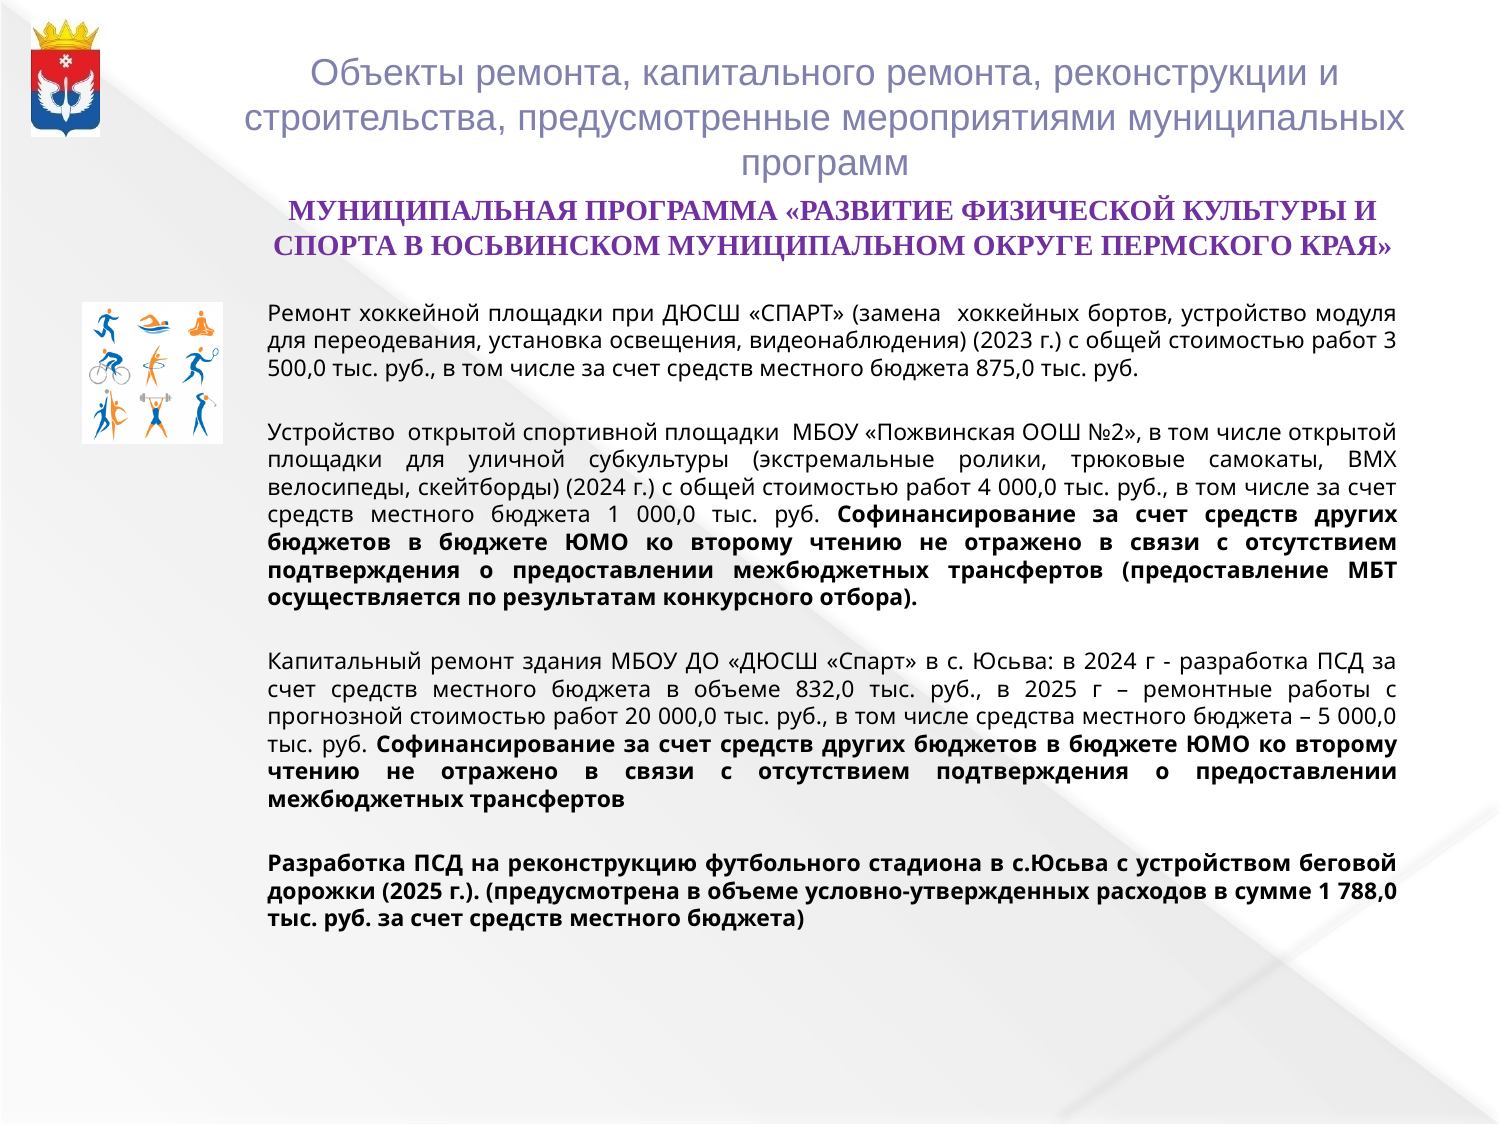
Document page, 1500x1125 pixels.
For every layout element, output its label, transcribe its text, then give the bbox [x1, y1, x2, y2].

title Объекты ремонта, капитального ремонта, реконструкции и строительства, предусмотренные мероприятиями муниципальных программ [135, 46, 1436, 185]
list МУНИЦИПАЛЬНАЯ ПРОГРАММА «РАЗВИТИЕ ФИЗИЧЕСКОЙ КУЛЬТУРЫ И СПОРТА В ЮСЬВИНСКОМ МУНИЦИПАЛЬНОМ ОКРУГЕ ПЕРМСКОГО КРАЯ» Ремонт хоккейной площадки при ДЮСШ «СПАРТ» (замена хоккейных бортов, устройство модуля для переодевания, установка освещения, видеонаблюдения) (2023 г.) с общей стоимостью работ 3 500,0 тыс. руб., в том числе за счет средств местного бюджета 875,0 тыс. руб. Устройство открытой спортивной площадки МБОУ «Пожвинская ООШ №2», в том числе открытой площадки для уличной субкультуры (экстремальные ролики, трюковые самокаты, ВМХ велосипеды, скейтборды) (2024 г.) с общей стоимостью работ 4 000,0 тыс. руб., в том числе за счет средств местного бюджета 1 000,0 тыс. руб. Софинансирование за счет средств других бюджетов в бюджете ЮМО ко второму чтению не отражено в связи с отсутствием подтверждения о предоставлении межбюджетных трансфертов (предоставление МБТ осуществляется по результатам конкурсного отбора). Капитальный ремонт здания МБОУ ДО «ДЮСШ «Спарт» в с. Юсьва: в 2024 г - разработка ПСД за счет средств местного бюджета в объеме 832,0 тыс. руб., в 2025 г – ремонтные работы с прогнозной стоимостью работ 20 000,0 тыс. руб., в том числе средства местного бюджета – 5 000,0 тыс. руб. Софинансирование за счет средств других бюджетов в бюджете ЮМО ко второму чтению не отражено в связи с отсутствием подтверждения о предоставлении межбюджетных трансфертов Разработка ПСД на реконструкцию футбольного стадиона в с.Юсьва с устройством беговой дорожки (2025 г.). (предусмотрена в объеме условно-утвержденных расходов в сумме 1 788,0 тыс. руб. за счет средств местного бюджета) [242, 183, 1414, 1034]
picture [81, 302, 224, 444]
picture [30, 18, 101, 137]
